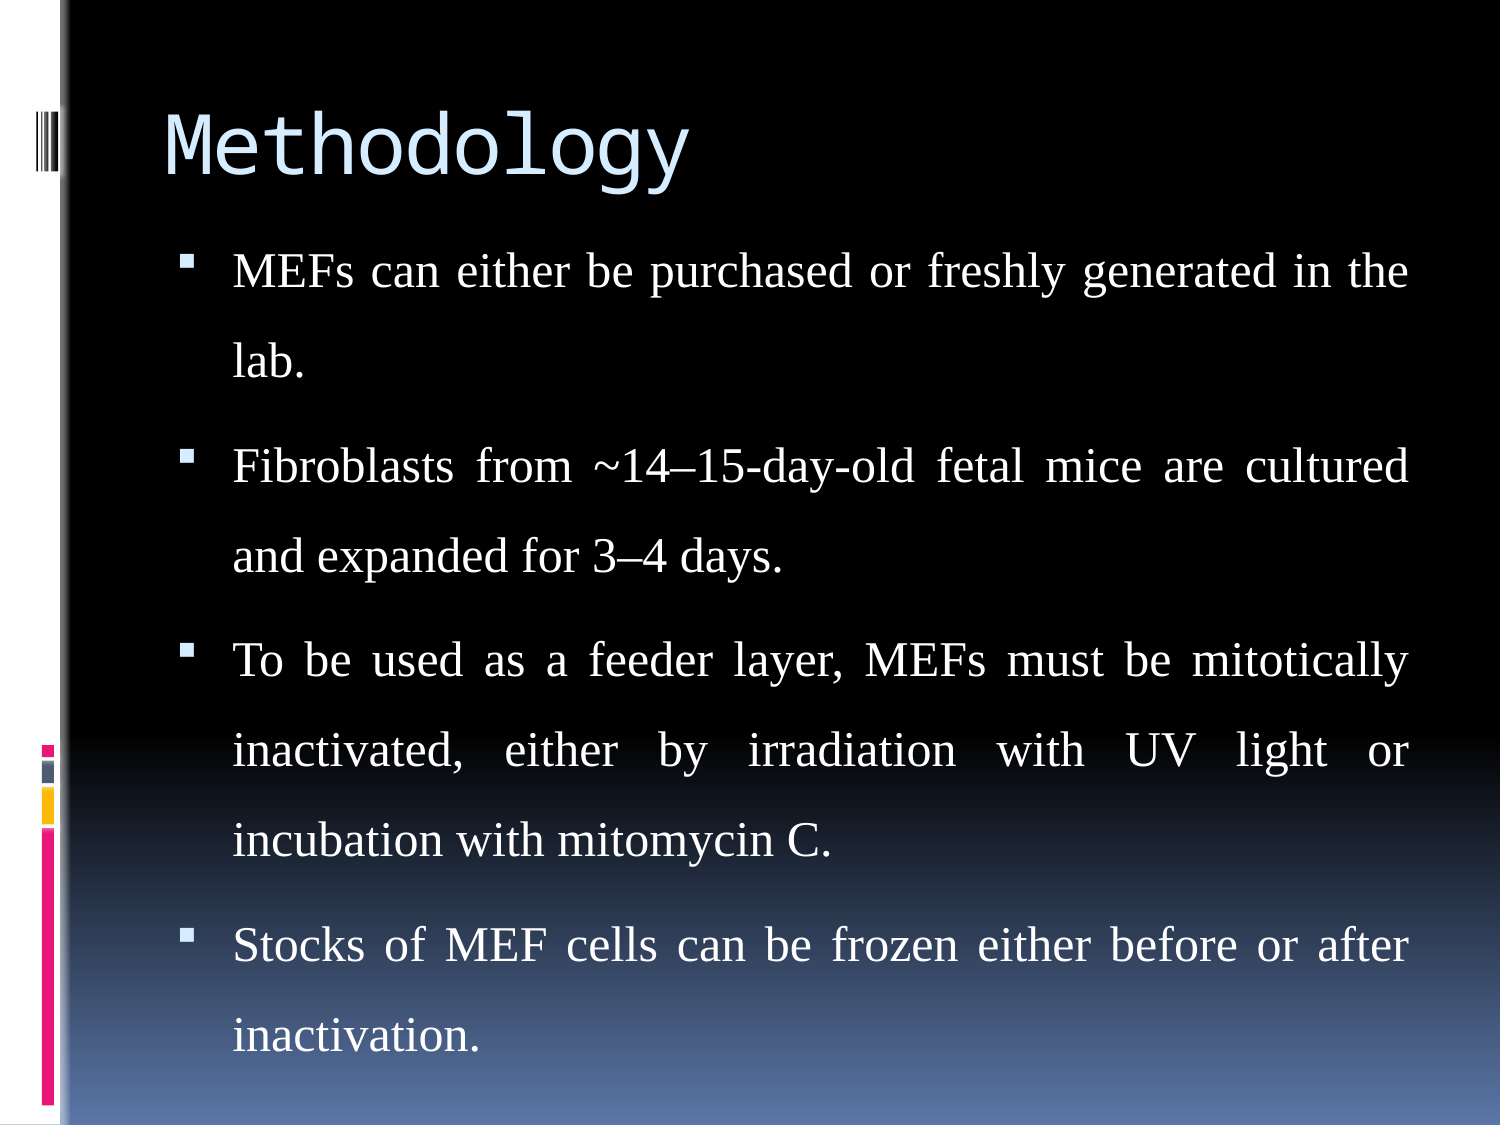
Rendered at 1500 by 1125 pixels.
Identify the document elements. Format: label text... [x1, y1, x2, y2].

list MEFs can either be purchased or freshly generated in the lab. Fibroblasts from ~14–15-day-old fetal mice are cultured and expanded for 3–4 days. To be used as a feeder layer, MEFs must be mitotically inactivated, either by irradiation with UV light or incubation with mitomycin C. Stocks of MEF cells can be frozen either before or after inactivation. [150, 200, 1425, 1038]
title Methodology [150, 83, 1425, 200]
